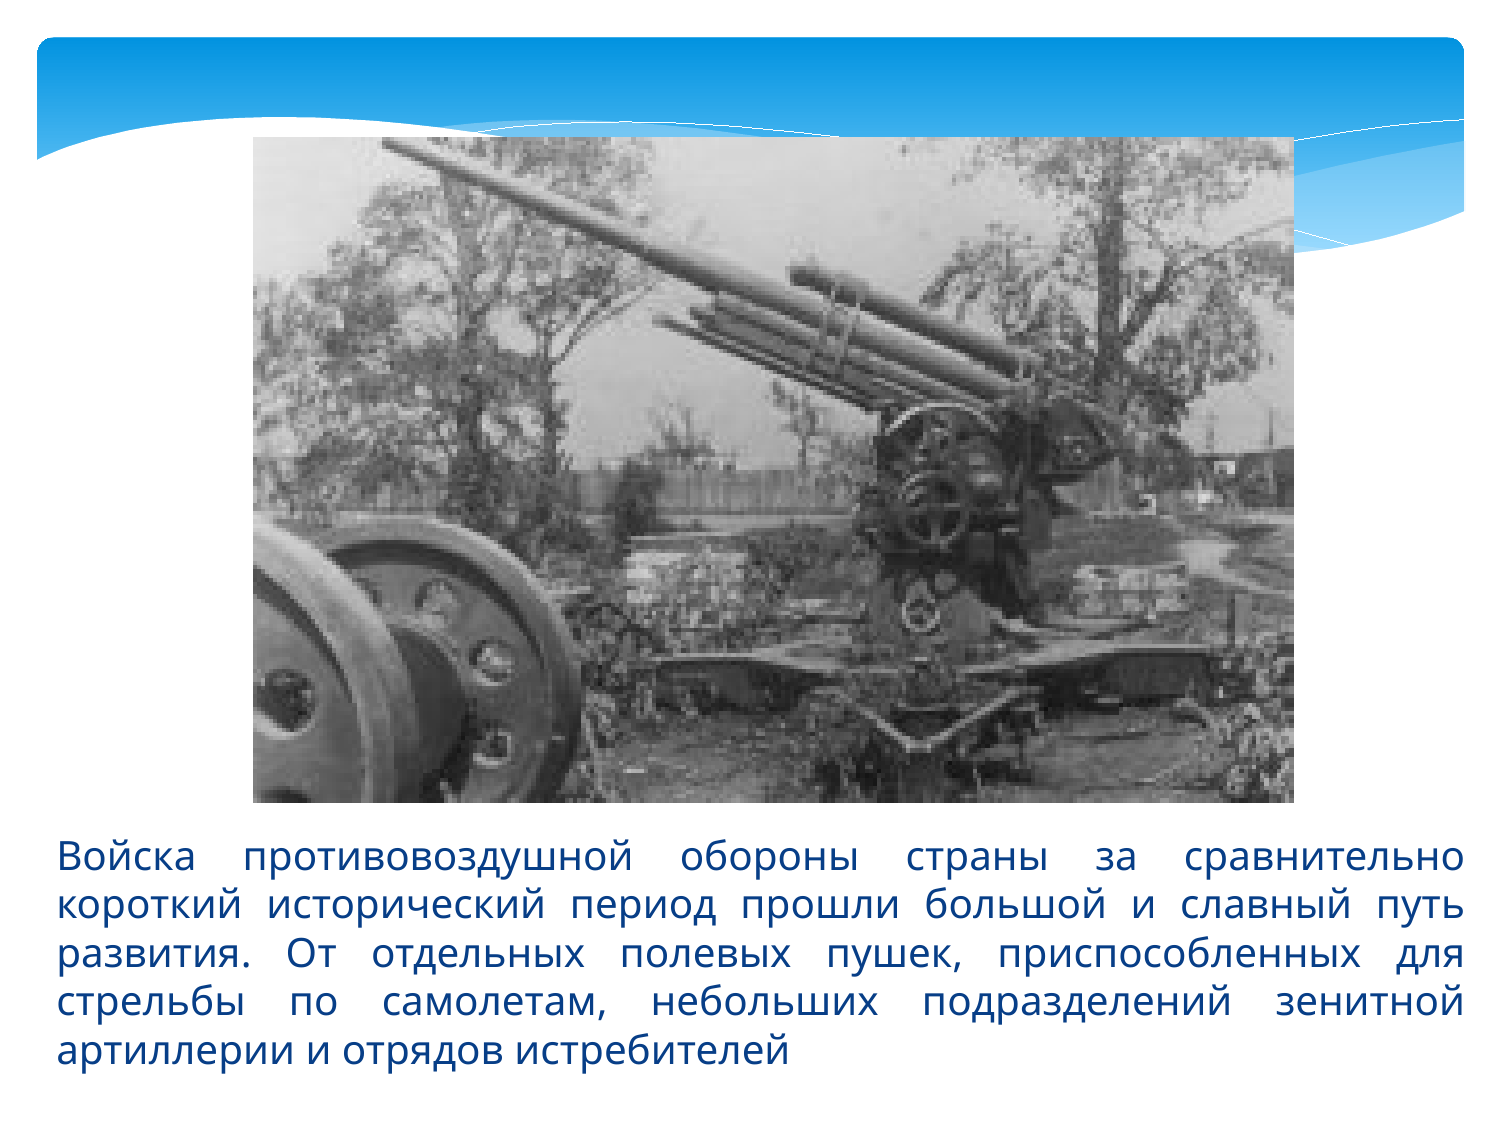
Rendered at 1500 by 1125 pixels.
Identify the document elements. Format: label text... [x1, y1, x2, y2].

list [253, 136, 1294, 803]
list Войска противовоздушной обороны страны за сравнительно короткий исторический период прошли большой и славный путь развития. От отдельных полевых пушек, приспособленных для стрельбы по самолетам, небольших подразделений зенитной артиллерии и отрядов истребителей [41, 822, 1483, 1083]
